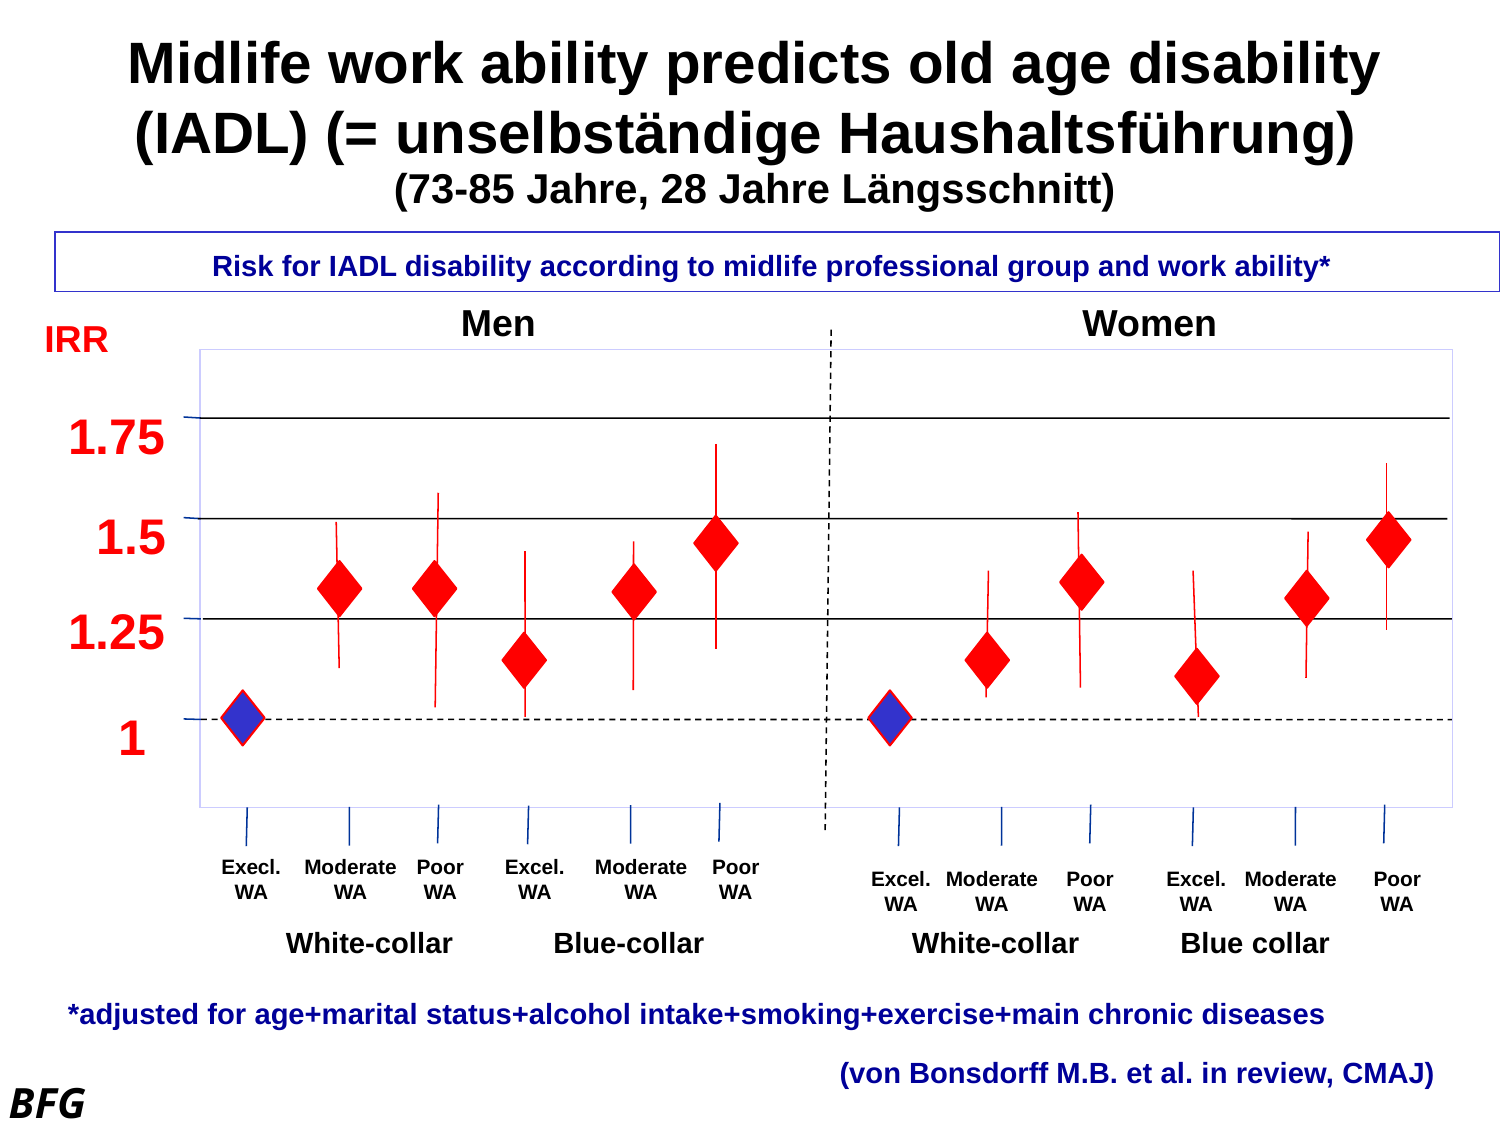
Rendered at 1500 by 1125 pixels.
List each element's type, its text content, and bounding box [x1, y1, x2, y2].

text_box White-collar [868, 923, 1123, 967]
text_box Poor WA [1340, 857, 1454, 923]
text_box Poor WA [1033, 857, 1139, 923]
text_box Poor WA [679, 854, 793, 911]
text_box Blue-collar [501, 916, 757, 967]
text_box Blue collar [1128, 923, 1383, 967]
text_box Moderate WA [927, 857, 1033, 923]
text_box Excel. WA [478, 854, 580, 911]
text_box Moderate WA [1222, 857, 1340, 923]
text_box *adjusted for age+marital status+alcohol intake+smoking+exercise+main chronic diseases [29, 987, 1366, 1038]
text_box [29, 231, 1500, 847]
text_box Execl. WA [194, 854, 308, 911]
text_box Excel. WA [844, 857, 927, 923]
text_box Moderate WA [580, 854, 679, 911]
text_box Midlife work ability predicts old age disability (IADL) (= unselbständige Haushaltsführung) (73-85 Jahre, 28 Jahre Längsschnitt) [74, 37, 1436, 208]
text_box (von Bonsdorff M.B. et al. in review, CMAJ) [809, 1046, 1466, 1097]
text_box Moderate WA [308, 854, 401, 911]
text_box Excel. WA [1139, 857, 1222, 923]
text_box Poor WA [401, 854, 478, 911]
text_box White-collar [242, 916, 497, 967]
